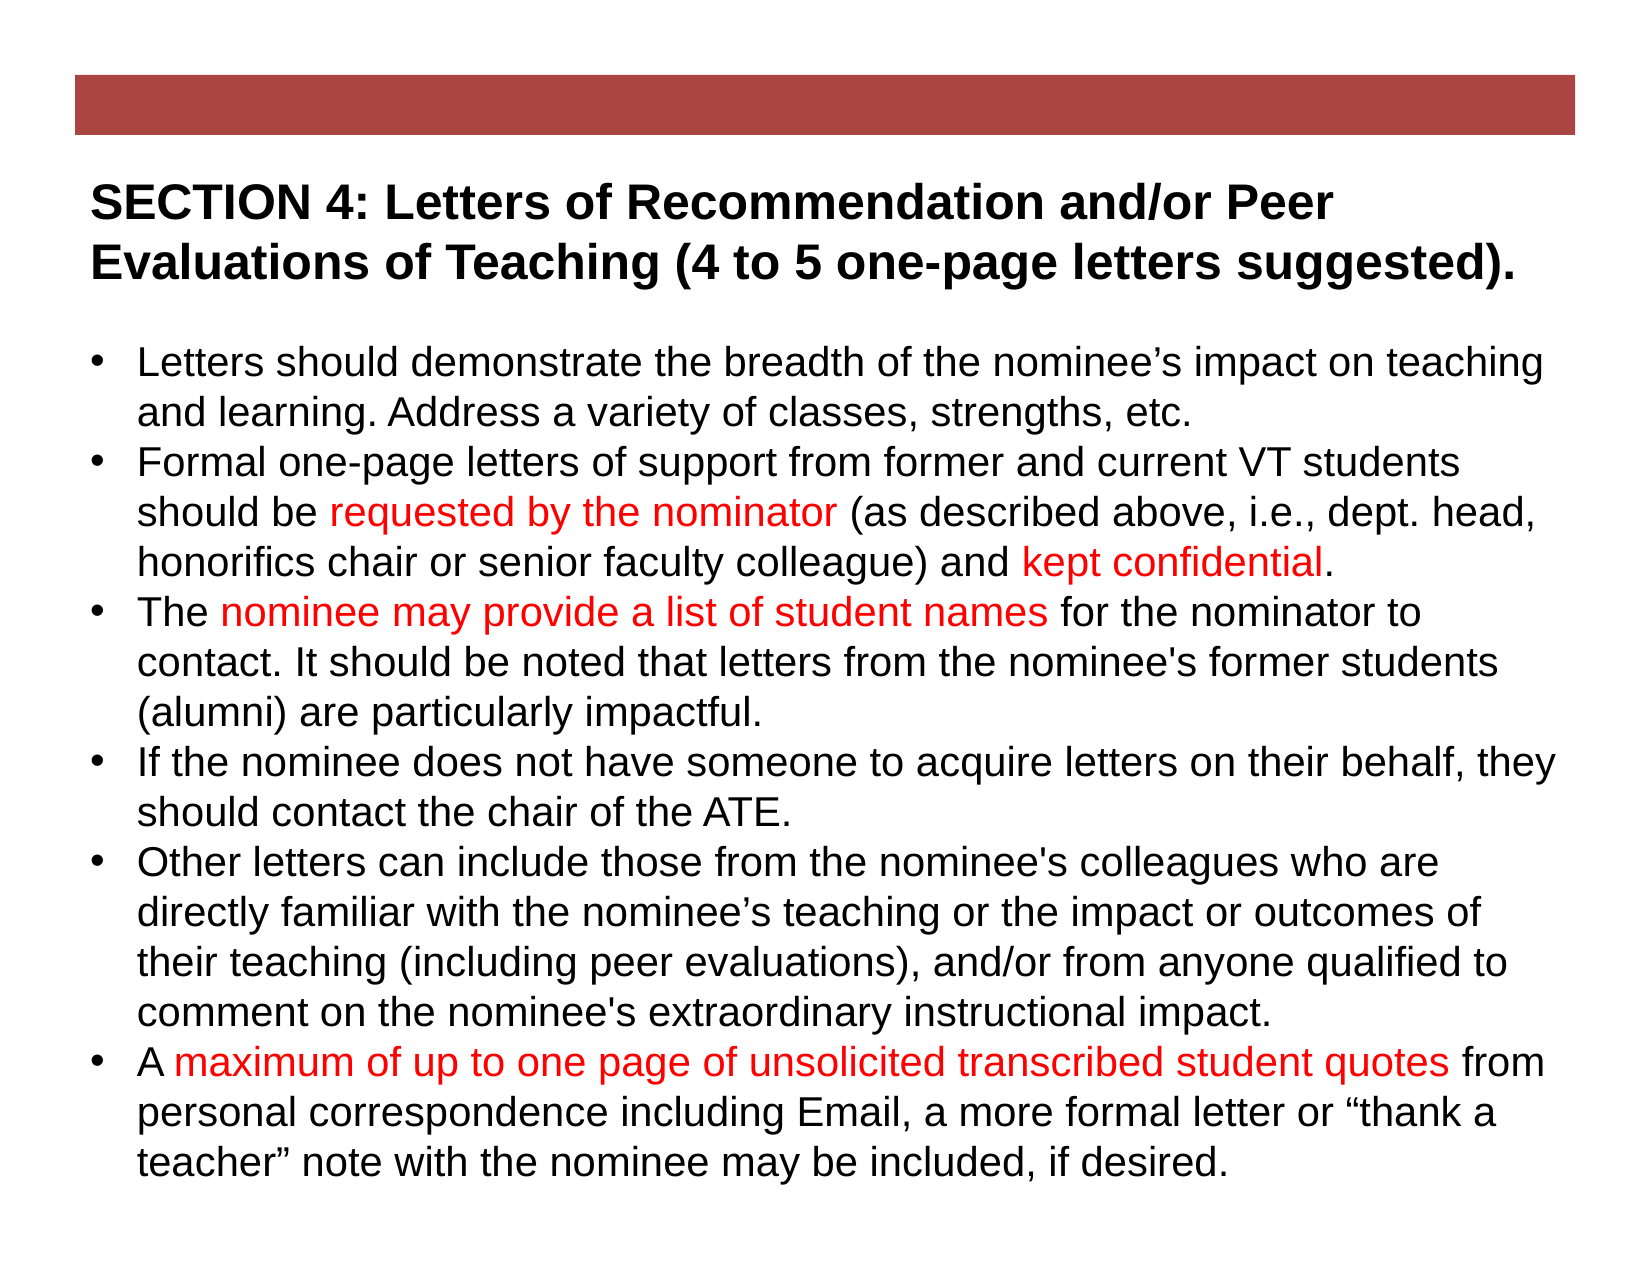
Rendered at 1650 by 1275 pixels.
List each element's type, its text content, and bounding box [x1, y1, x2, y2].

text_box SECTION 4: Letters of Recommendation and/or Peer Evaluations of Teaching (4 to 5 one-page letters suggested). Letters should demonstrate the breadth of the nominee’s impact on teaching and learning. Address a variety of classes, strengths, etc. Formal one-page letters of support from former and current VT students should be requested by the nominator (as described above, i.e., dept. head, honorifics chair or senior faculty colleague) and kept confidential. The nominee may provide a list of student names for the nominator to contact. It should be noted that letters from the nominee's former students (alumni) are particularly impactful. If the nominee does not have someone to acquire letters on their behalf, they should contact the chair of the ATE. Other letters can include those from the nominee's colleagues who are directly familiar with the nominee’s teaching or the impact or outcomes of their teaching (including peer evaluations), and/or from anyone qualified to comment on the nominee's extraordinary instructional impact. A maximum of up to one page of unsolicited transcribed student quotes from personal correspondence including Email, a more formal letter or “thank a teacher” note with the nominee may be included, if desired. [74, 162, 1575, 1203]
